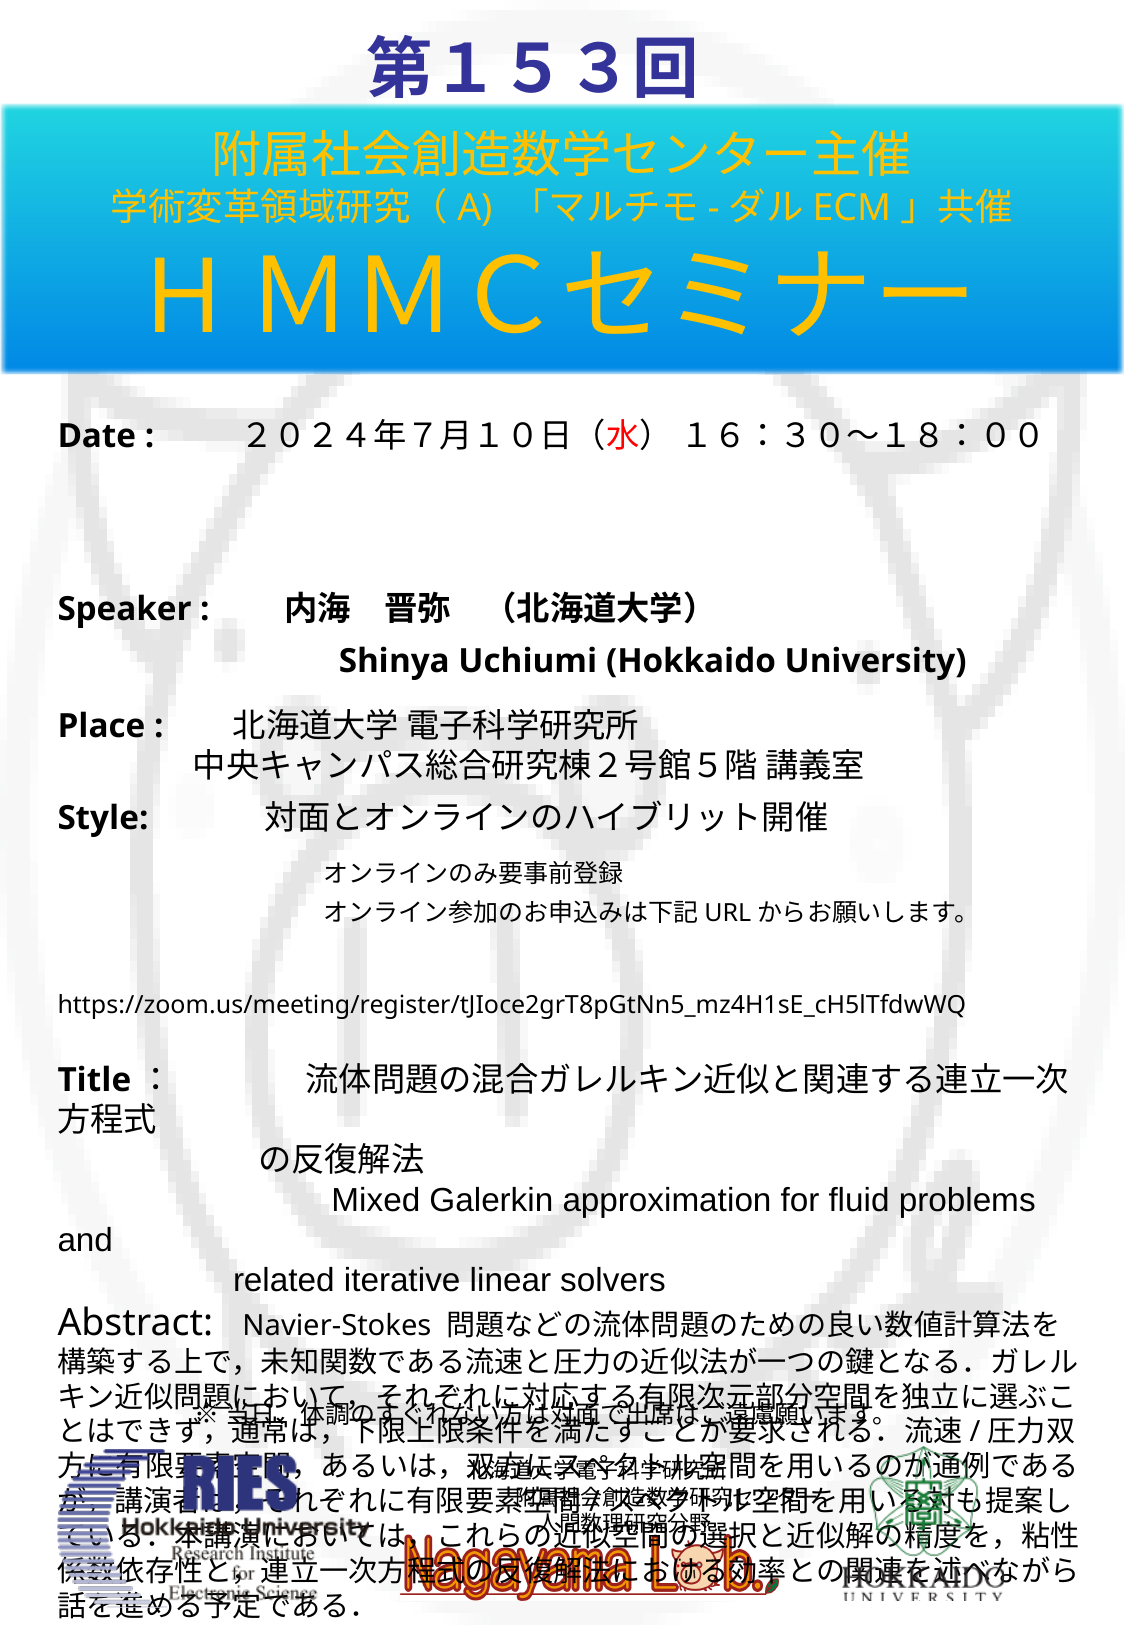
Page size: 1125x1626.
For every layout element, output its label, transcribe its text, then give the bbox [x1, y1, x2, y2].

text_box Date : ２０２４年７月１０日（水） １６：３０～１８：００ Speaker : 内海 晋弥 （北海道大学） Shinya Uchiumi (Hokkaido University) Place : 北海道大学 電子科学研究所 中央キャンパス総合研究棟２号館５階 講義室 Style: 対面とオンラインのハイブリット開催 オンラインのみ要事前登録 オンライン参加のお申込みは下記URLからお願いします。 https://zoom.us/meeting/register/tJIoce2grT8pGtNn5_mz4H1sE_cH5lTfdwWQ Title： 流体問題の混合ガレルキン近似と関連する連立一次方程式 の反復解法 Mixed Galerkin approximation for fluid problems and related iterative linear solvers Abstract: Navier-Stokes 問題などの流体問題のための良い数値計算法を構築する上で，未知関数である流速と圧力の近似法が一つの鍵となる．ガレルキン近似問題において，それぞれに対応する有限次元部分空間を独立に選ぶことはできず，通常は，下限上限条件を満たすことが要求される．流速/圧力双方に有限要素空間，あるいは，双方にスペクトル空間を用いるのが通例であるが，講演者は，それぞれに有限要素空間/スペクトル空間を用いる対も提案している．本講演においては，これらの近似空間の選択と近似解の精度を，粘性係数依存性と，連立一次方程式の反復解法における効率との関連を述べながら話を進める予定である． [42, 387, 1103, 1625]
picture [842, 1446, 1005, 1602]
text_box ※当日、体調のすぐれない方は対面で出席はご遠慮願います。 [179, 1391, 1000, 1436]
text_box [252, 1148, 284, 1192]
picture [57, 1449, 370, 1609]
text_box 附属社会創造数学センター主催 学術変革領域研究（A) 「マルチモ-ダルECM」共催 HＭＭＣセミナー [9, 108, 1118, 366]
picture [400, 1533, 780, 1602]
text_box 第１５３回 [349, 18, 717, 105]
